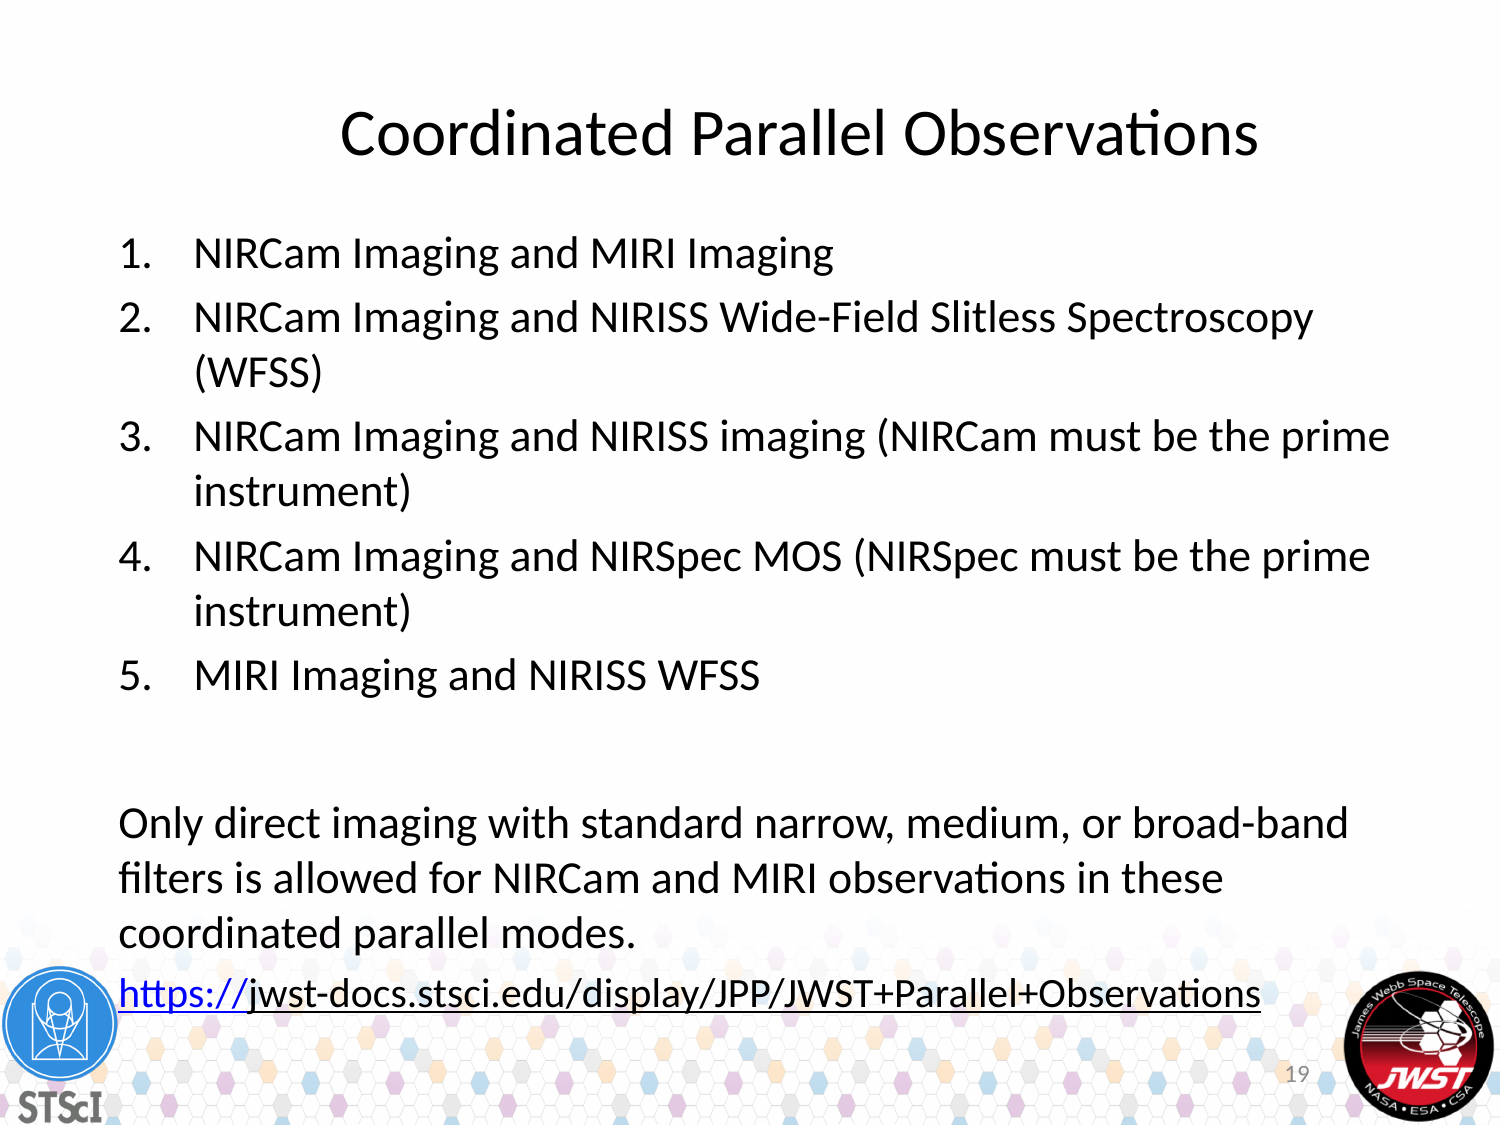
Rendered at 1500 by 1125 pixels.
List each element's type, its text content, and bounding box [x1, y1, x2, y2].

text_box Coordinated Parallel Observations [250, 81, 1275, 176]
list NIRCam Imaging and MIRI Imaging NIRCam Imaging and NIRISS Wide-Field Slitless Spectroscopy (WFSS) NIRCam Imaging and NIRISS imaging (NIRCam must be the prime instrument) NIRCam Imaging and NIRSpec MOS (NIRSpec must be the prime instrument) MIRI Imaging and NIRISS WFSS Only direct imaging with standard narrow, medium, or broad-band filters is allowed for NIRCam and MIRI observations in these coordinated parallel modes. https://jwst-docs.stsci.edu/display/JPP/JWST+Parallel+Observations [93, 215, 1433, 968]
slide_number 19 [1060, 1042, 1325, 1103]
picture [0, 0, 1500, 1125]
